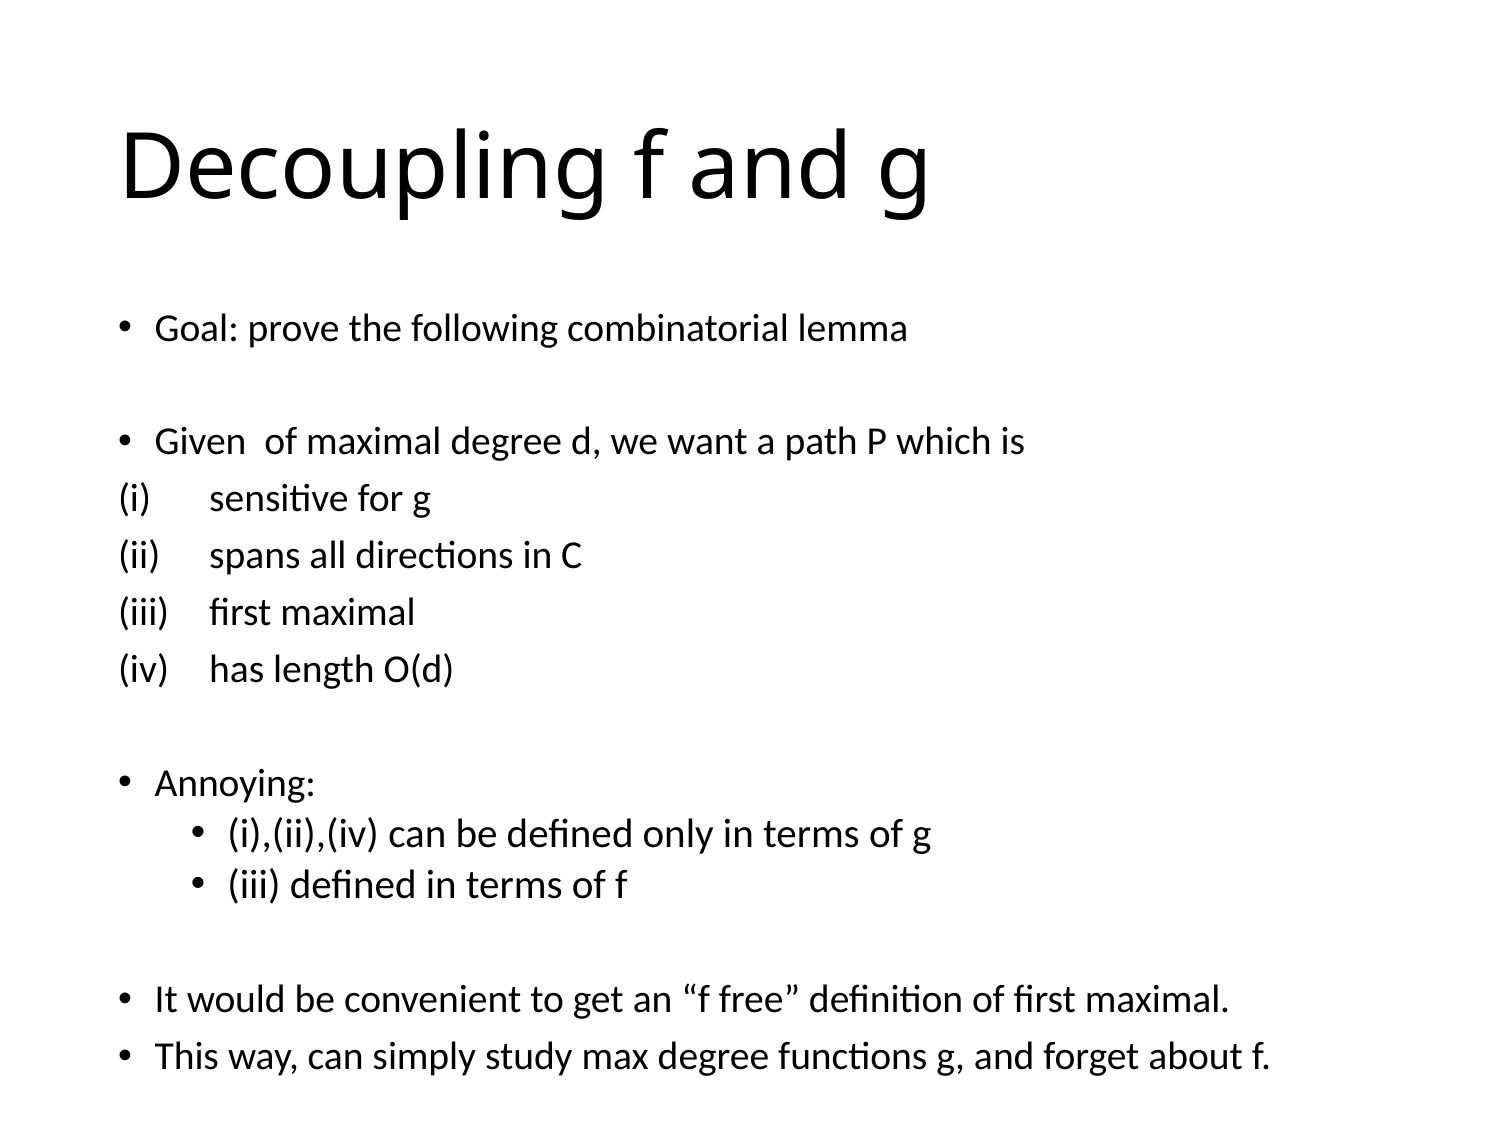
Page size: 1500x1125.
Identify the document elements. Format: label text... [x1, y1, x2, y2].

title Decoupling f and g [103, 59, 1397, 278]
